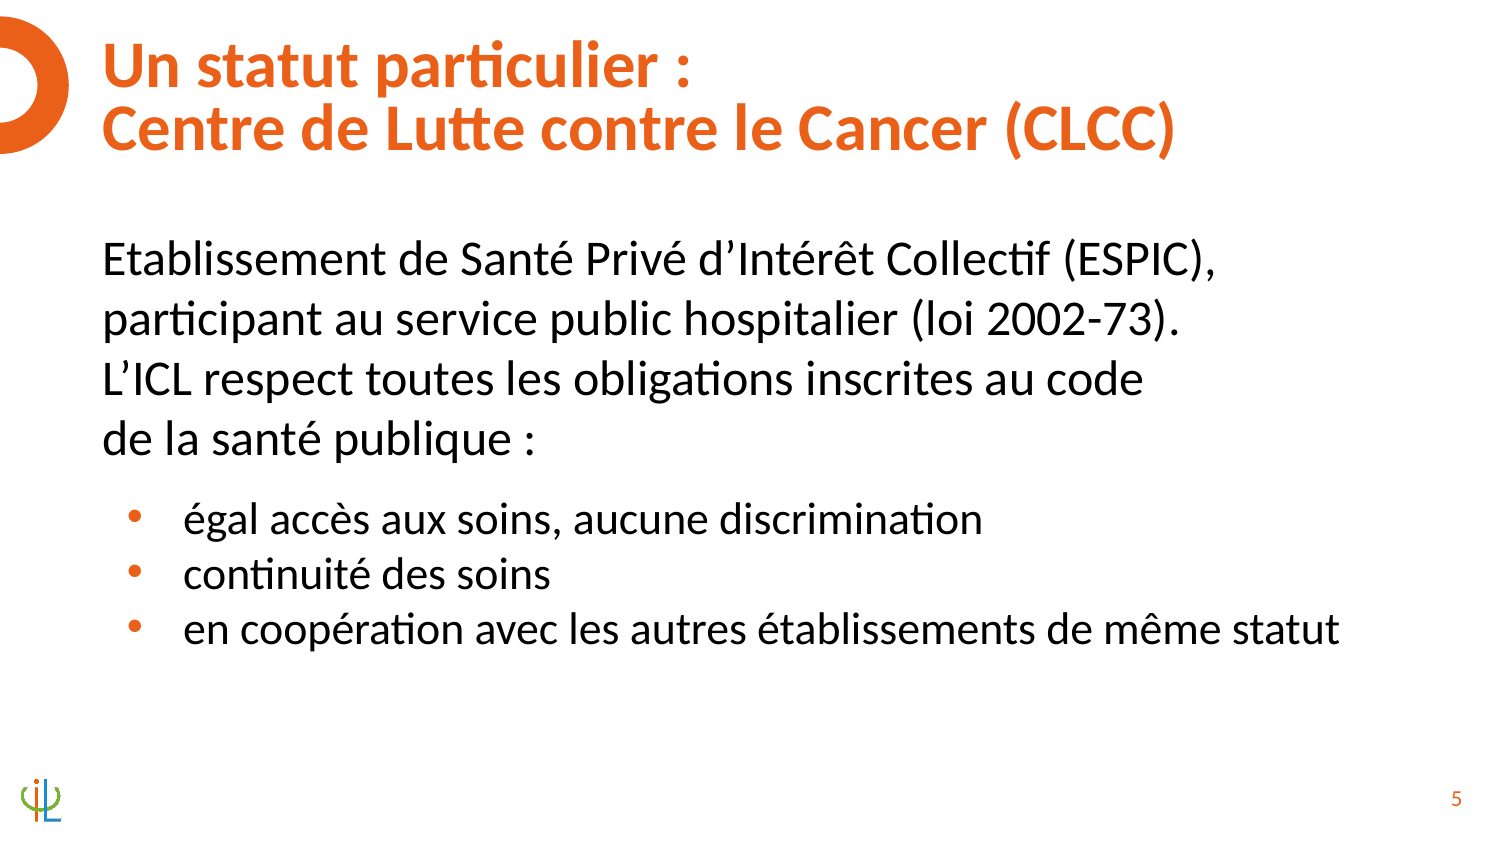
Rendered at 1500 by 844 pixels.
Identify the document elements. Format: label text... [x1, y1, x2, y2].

picture [17, 776, 65, 824]
slide_number 5 [1387, 776, 1478, 824]
